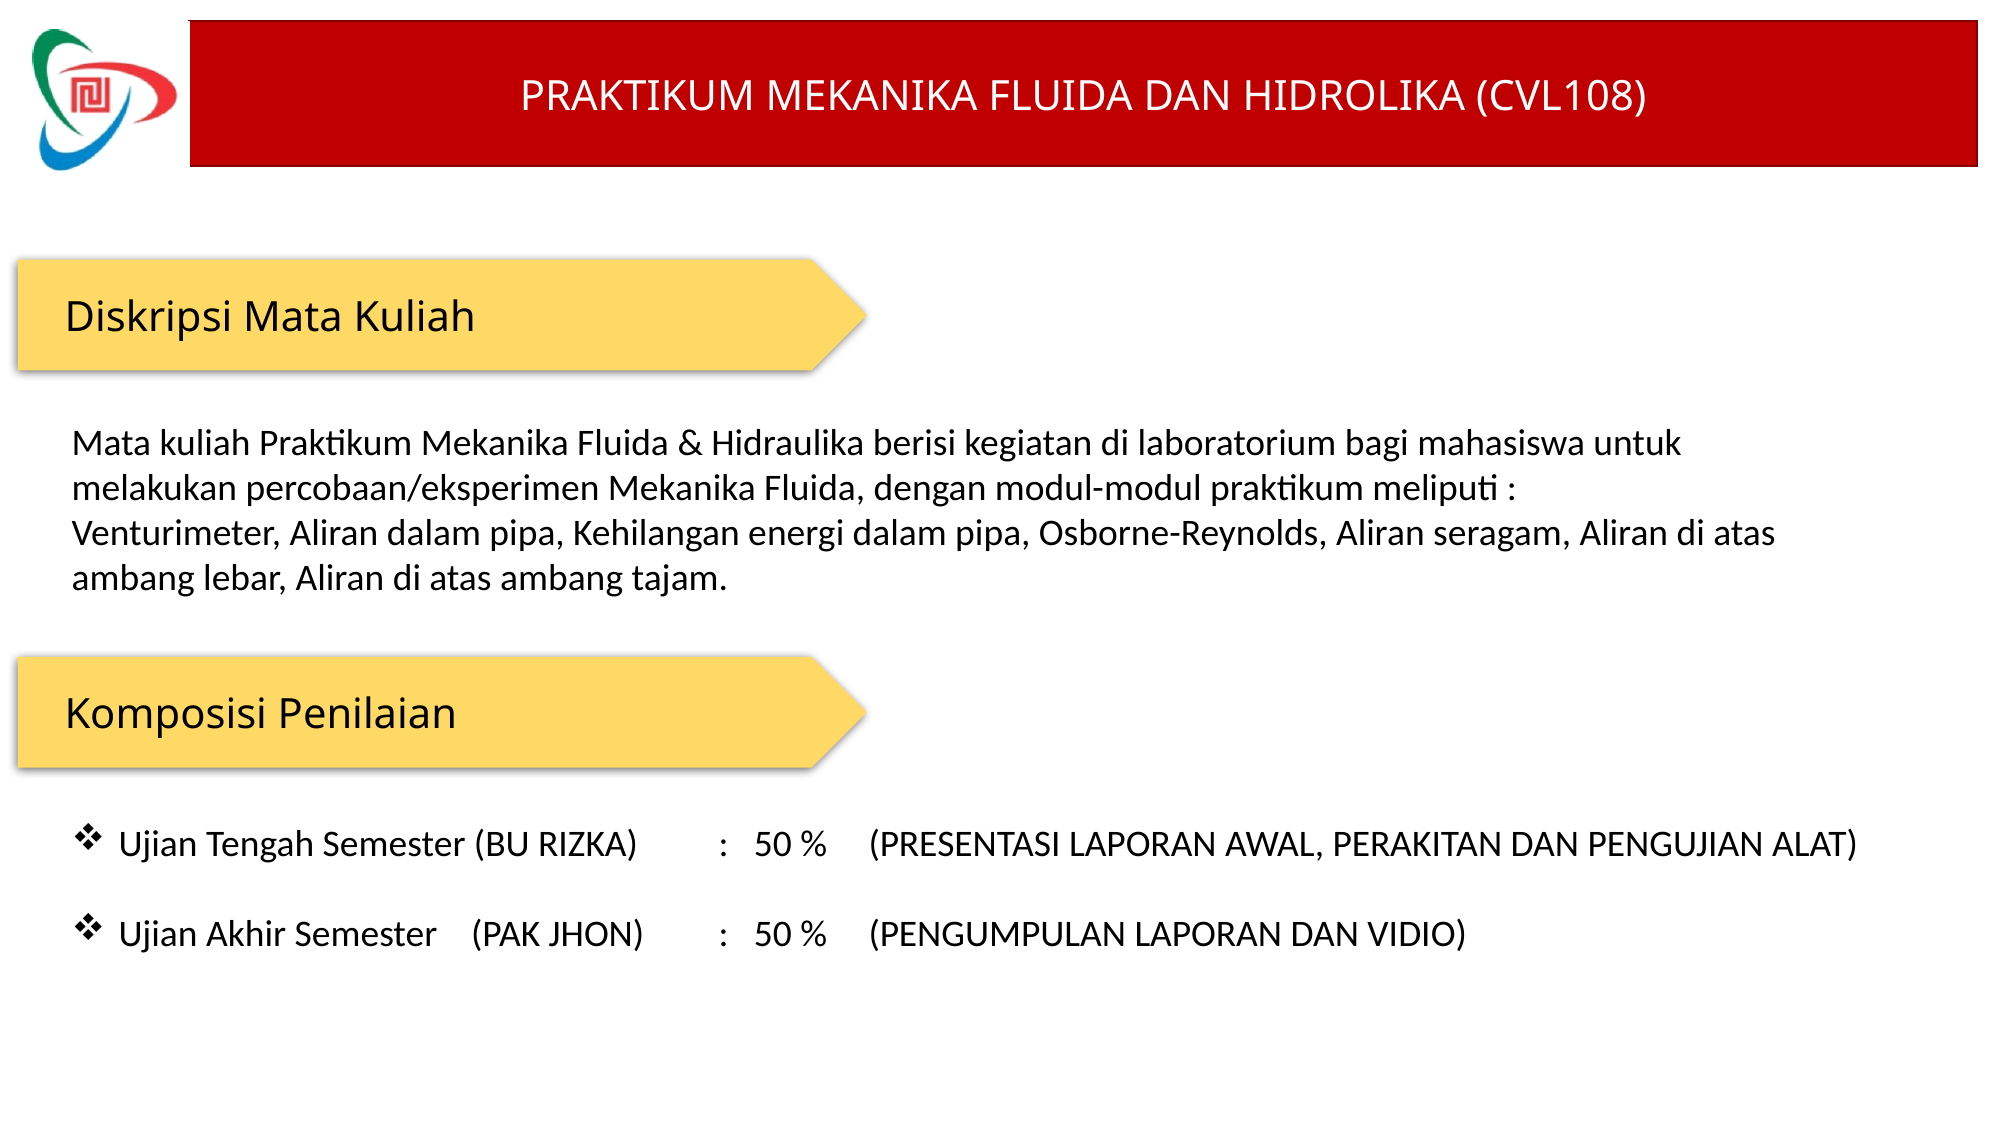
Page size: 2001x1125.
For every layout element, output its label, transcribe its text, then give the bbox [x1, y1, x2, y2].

text_box Diskripsi Mata Kuliah [17, 259, 867, 371]
picture [17, 21, 190, 174]
text_box Komposisi Penilaian [17, 656, 867, 768]
text_box Mata kuliah Praktikum Mekanika Fluida & Hidraulika berisi kegiatan di laboratorium bagi mahasiswa untuk melakukan percobaan/eksperimen Mekanika Fluida, dengan modul-modul praktikum meliputi : Venturimeter, Aliran dalam pipa, Kehilangan energi dalam pipa, Osborne-Reynolds, Aliran seragam, Aliran di atas ambang lebar, Aliran di atas ambang tajam. [56, 411, 1845, 606]
text_box Ujian Tengah Semester (BU RIZKA) : 50 % (PRESENTASI LAPORAN AWAL, PERAKITAN DAN PENGUJIAN ALAT) Ujian Akhir Semester (PAK JHON) : 50 % (PENGUMPULAN LAPORAN DAN VIDIO) [56, 811, 1890, 962]
text_box PRAKTIKUM MEKANIKA FLUIDA DAN HIDROLIKA (CVL108) [188, 20, 1978, 167]
